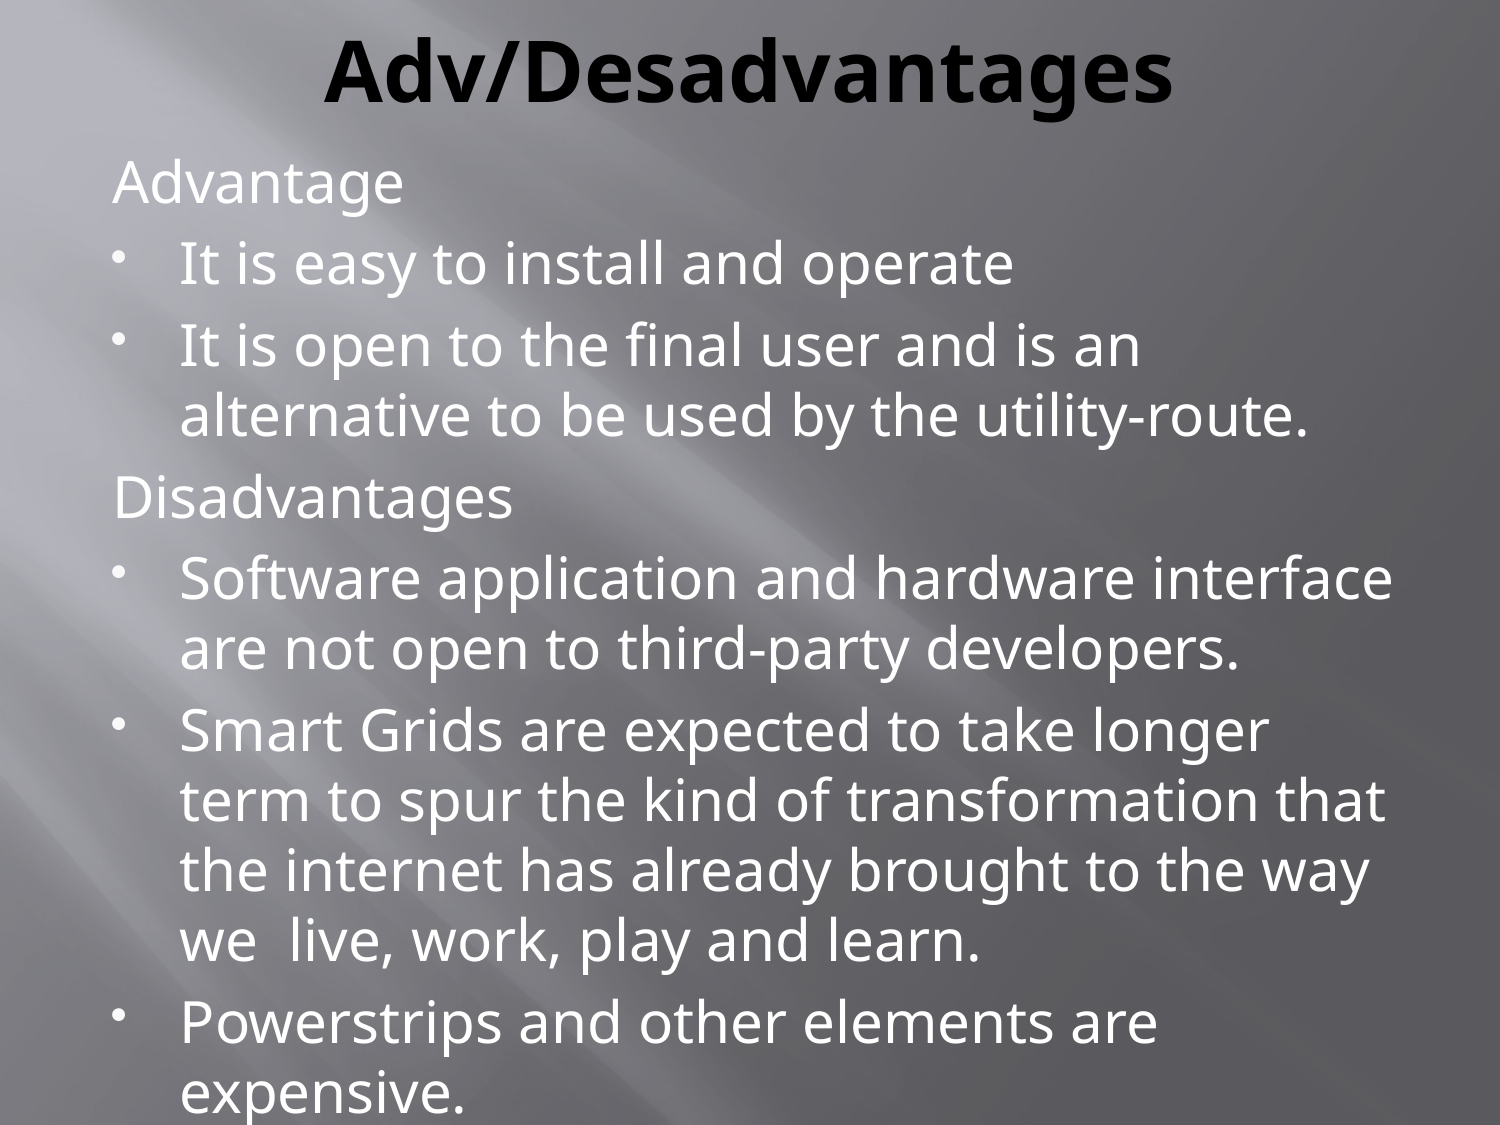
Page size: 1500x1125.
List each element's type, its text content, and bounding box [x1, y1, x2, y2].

title Adv/Desadvantages [75, 0, 1425, 137]
list Advantage It is easy to install and operate It is open to the final user and is an alternative to be used by the utility-route. Disadvantages Software application and hardware interface are not open to third-party developers. Smart Grids are expected to take longer term to spur the kind of transformation that the internet has already brought to the way we live, work, play and learn. Powerstrips and other elements are expensive. [75, 137, 1425, 1100]
